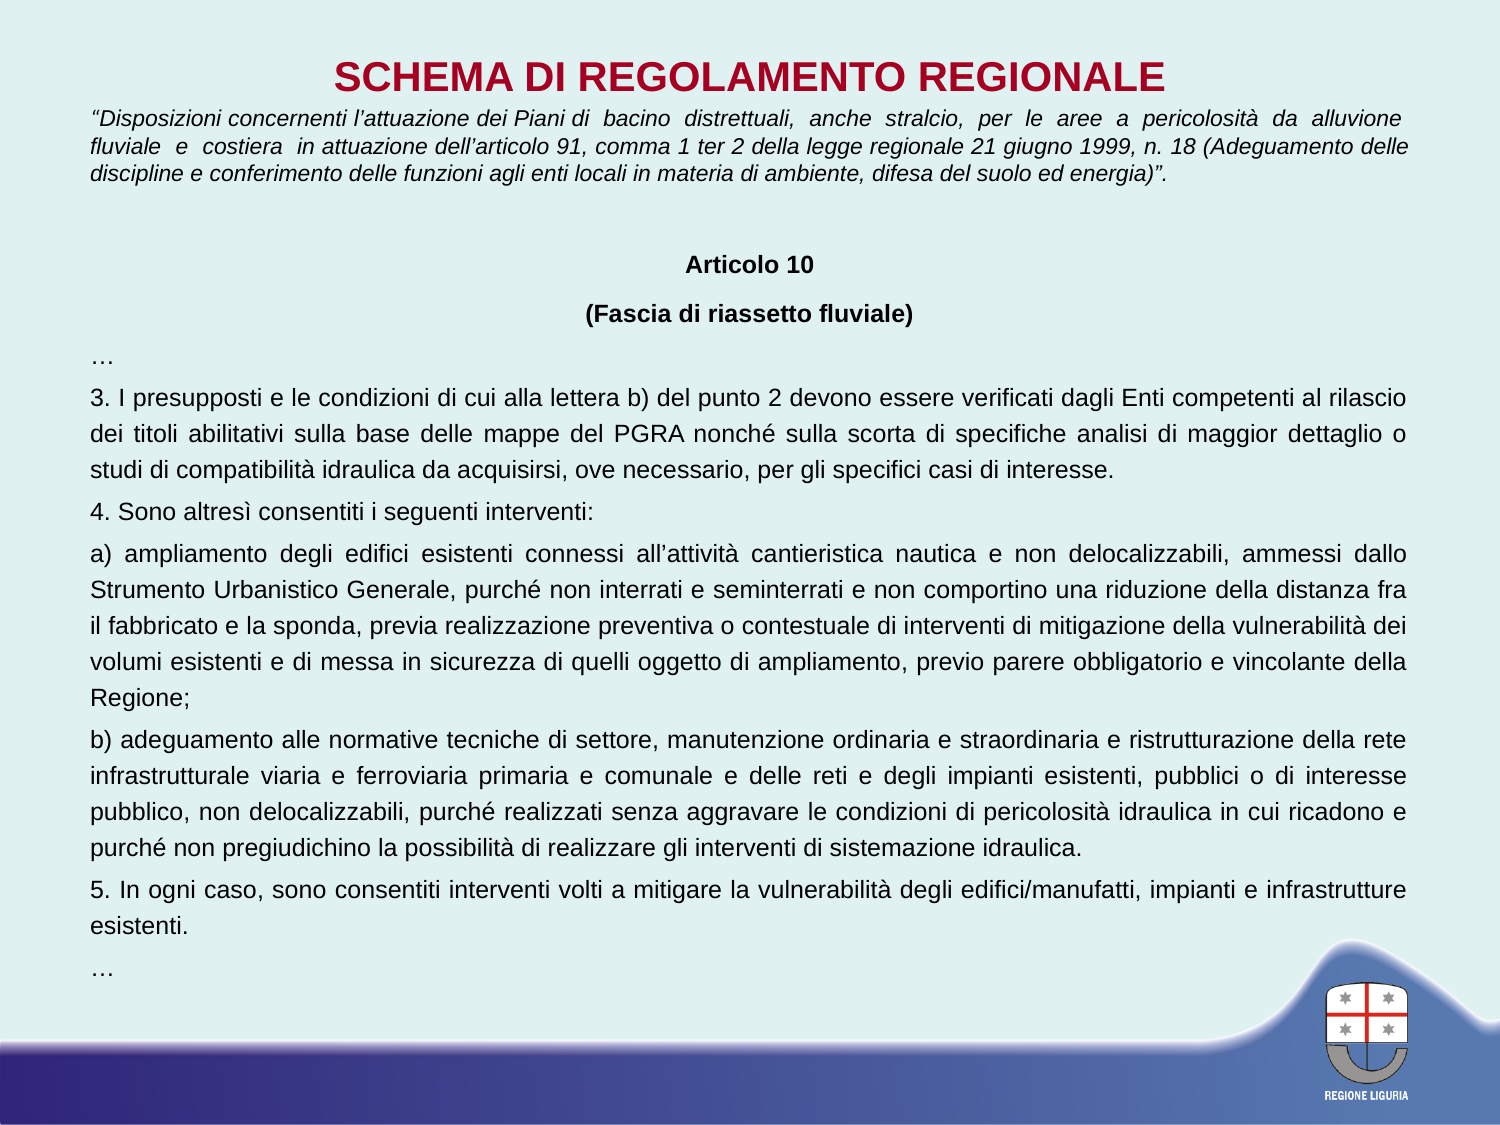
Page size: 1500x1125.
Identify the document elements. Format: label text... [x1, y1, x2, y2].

text_box Articolo 10 (Fascia di riassetto fluviale) … 3. I presupposti e le condizioni di cui alla lettera b) del punto 2 devono essere verificati dagli Enti competenti al rilascio dei titoli abilitativi sulla base delle mappe del PGRA nonché sulla scorta di specifiche analisi di maggior dettaglio o studi di compatibilità idraulica da acquisirsi, ove necessario, per gli specifici casi di interesse. 4. Sono altresì consentiti i seguenti interventi: a) ampliamento degli edifici esistenti connessi all’attività cantieristica nautica e non delocalizzabili, ammessi dallo Strumento Urbanistico Generale, purché non interrati e seminterrati e non comportino una riduzione della distanza fra il fabbricato e la sponda, previa realizzazione preventiva o contestuale di interventi di mitigazione della vulnerabilità dei volumi esistenti e di messa in sicurezza di quelli oggetto di ampliamento, previo parere obbligatorio e vincolante della Regione; b) adeguamento alle normative tecniche di settore, manutenzione ordinaria e straordinaria e ristrutturazione della rete infrastrutturale viaria e ferroviaria primaria e comunale e delle reti e degli impianti esistenti, pubblici o di interesse pubblico, non delocalizzabili, purché realizzati senza aggravare le condizioni di pericolosità idraulica in cui ricadono e purché non pregiudichino la possibilità di realizzare gli interventi di sistemazione idraulica. 5. In ogni caso, sono consentiti interventi volti a mitigare la vulnerabilità degli edifici/manufatti, impianti e infrastrutture esistenti. … [82, 235, 1418, 939]
text_box SCHEMA DI REGOLAMENTO REGIONALE “Disposizioni concernenti l’attuazione dei Piani di bacino distrettuali, anche stralcio, per le aree a pericolosità da alluvione fluviale e costiera in attuazione dell’articolo 91, comma 1 ter 2 della legge regionale 21 giugno 1999, n. 18 (Adeguamento delle discipline e conferimento delle funzioni agli enti locali in materia di ambiente, difesa del suolo ed energia)”. [82, 42, 1418, 194]
picture [0, 939, 1500, 1125]
